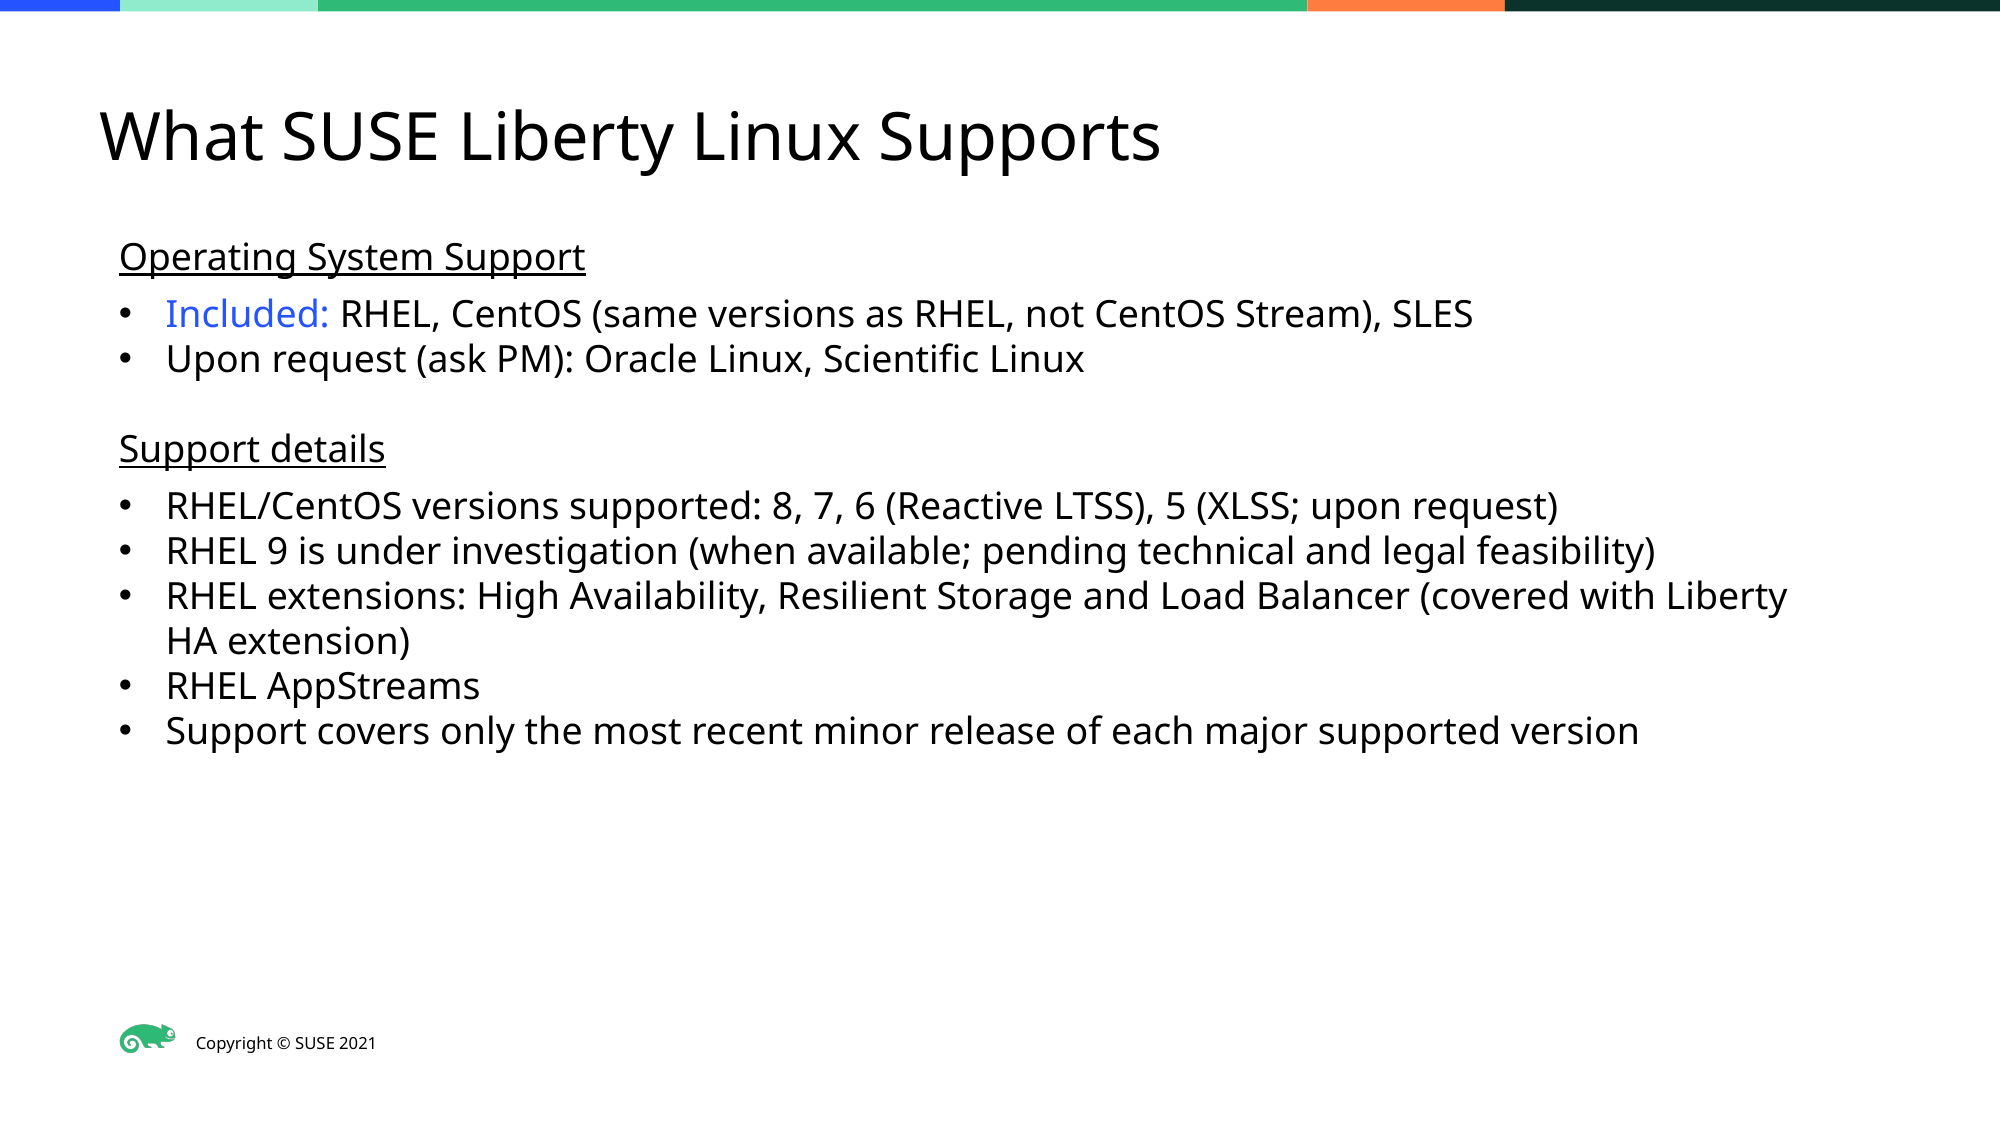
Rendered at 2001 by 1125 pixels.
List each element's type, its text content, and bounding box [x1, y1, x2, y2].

picture [109, 1014, 186, 1059]
text_box What SUSE Liberty Linux Supports [99, 44, 1900, 233]
text_box Operating System Support Included: RHEL, CentOS (same versions as RHEL, not CentOS Stream), SLES Upon request (ask PM): Oracle Linux, Scientific Linux Support details RHEL/CentOS versions supported: 8, 7, 6 (Reactive LTSS), 5 (XLSS; upon request) RHEL 9 is under investigation (when available; pending technical and legal feasibility) RHEL extensions: High Availability, Resilient Storage and Load Balancer (covered with Liberty HA extension) RHEL AppStreams Support covers only the most recent minor release of each major supported version [118, 232, 1833, 957]
